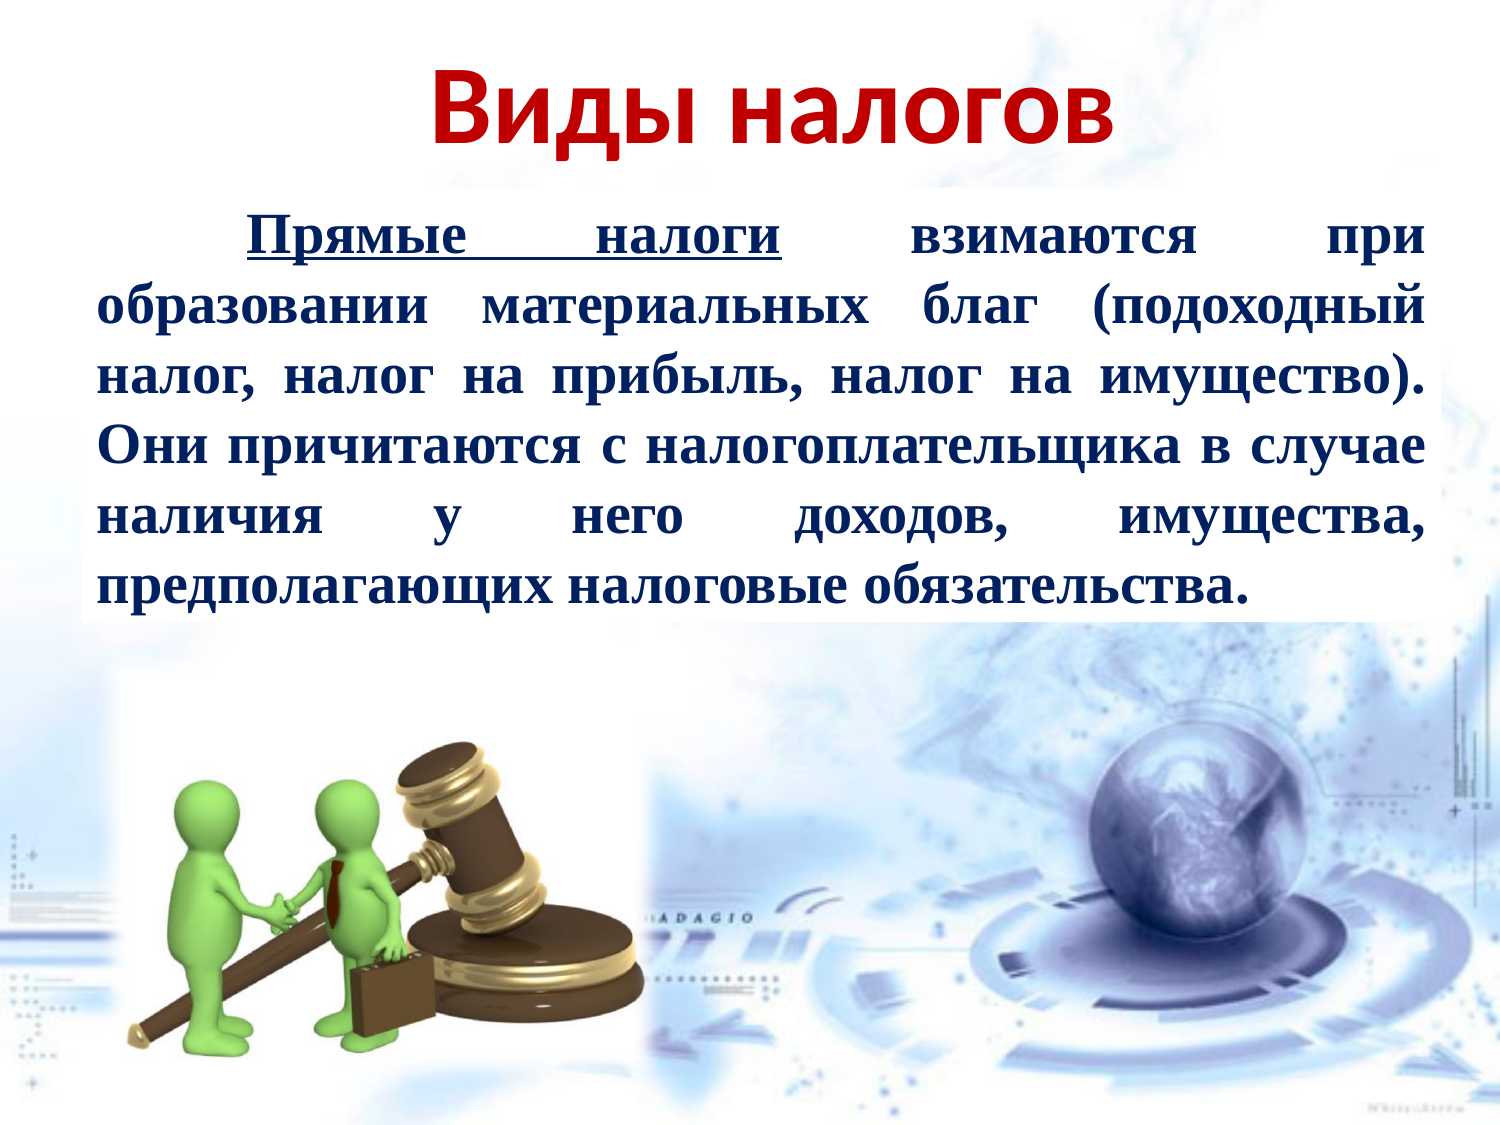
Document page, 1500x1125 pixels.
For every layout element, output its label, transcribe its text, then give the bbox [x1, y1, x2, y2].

picture [0, 0, 1500, 1125]
text_box Прямые налоги взимаются при образовании материальных благ (подоходный налог, налог на прибыль, налог на имущество). Они причитаются с налогоплательщика в случае наличия у него доходов, имущества, предполагающих налоговые обязательства. [82, 187, 1442, 623]
text_box Виды налогов [140, 23, 1408, 174]
